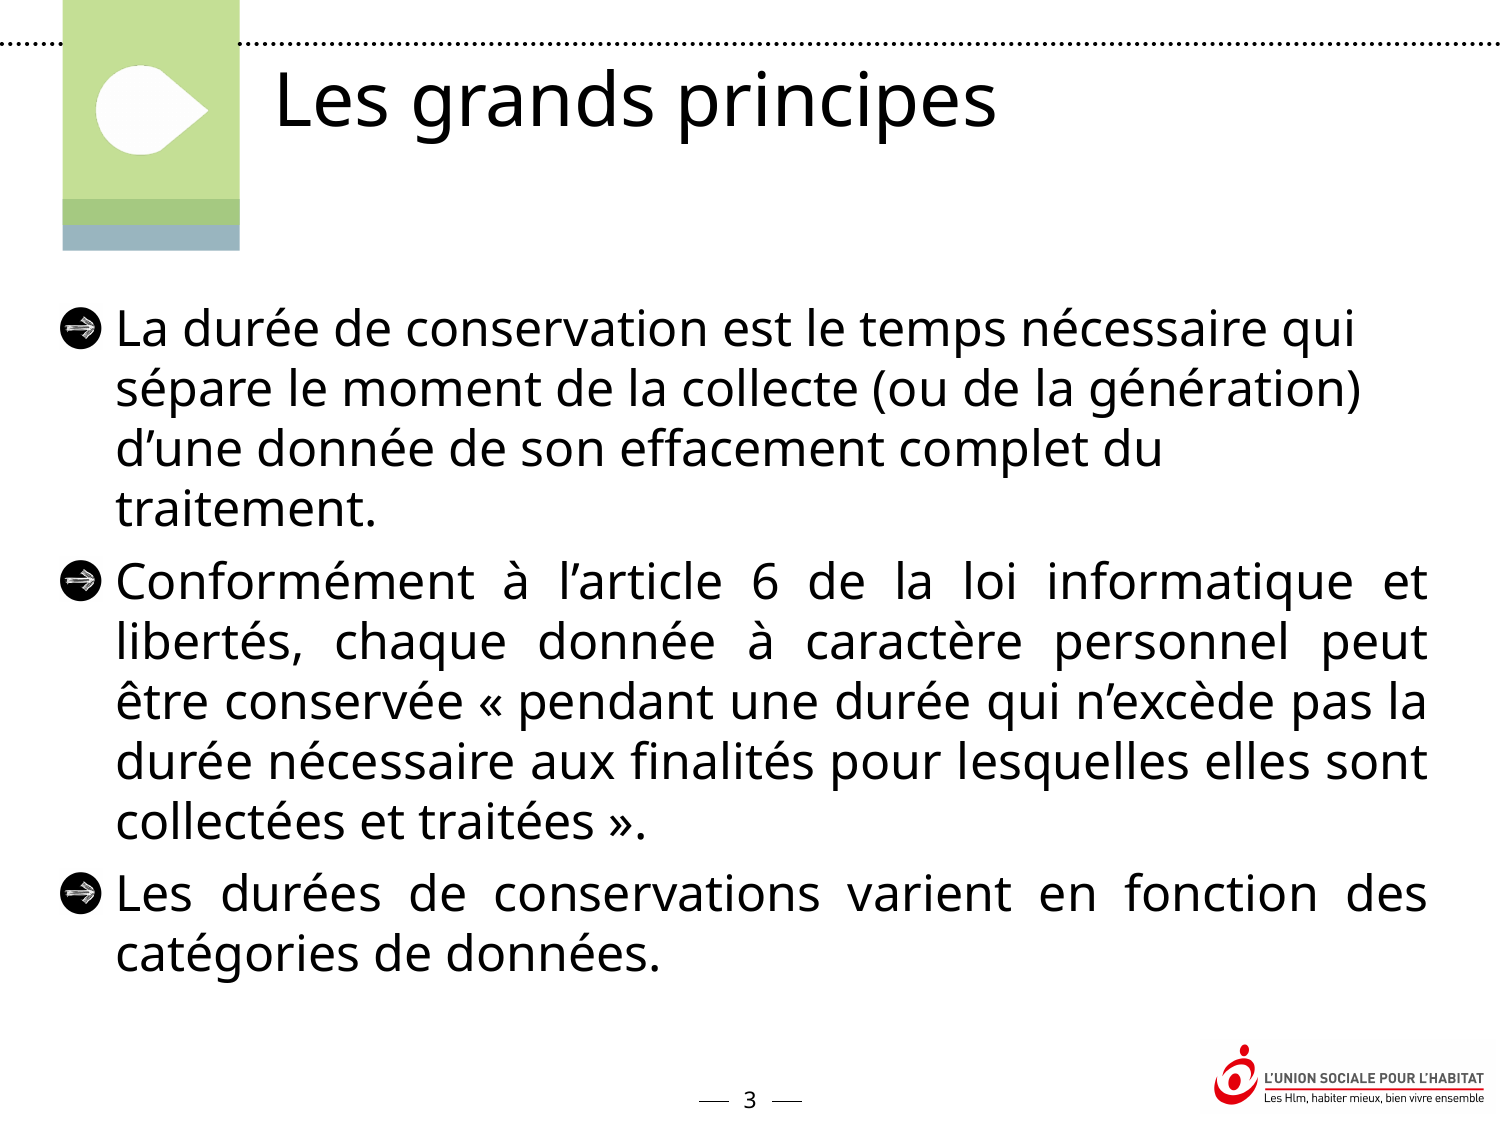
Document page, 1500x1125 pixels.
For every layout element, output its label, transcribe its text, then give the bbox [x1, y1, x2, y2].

list La durée de conservation est le temps nécessaire qui sépare le moment de la collecte (ou de la génération) d’une donnée de son effacement complet du traitement. Conformément à l’article 6 de la loi informatique et libertés, chaque donnée à caractère personnel peut être conservée « pendant une durée qui n’excède pas la durée nécessaire aux finalités pour lesquelles elles sont collectées et traitées ». Les durées de conservations varient en fonction des catégories de données. [0, 289, 1444, 925]
picture [1200, 1039, 1496, 1114]
picture [59, 868, 105, 915]
list Les grands principes [239, 43, 1437, 251]
picture [59, 556, 105, 602]
picture [78, 45, 226, 168]
picture [59, 303, 105, 350]
